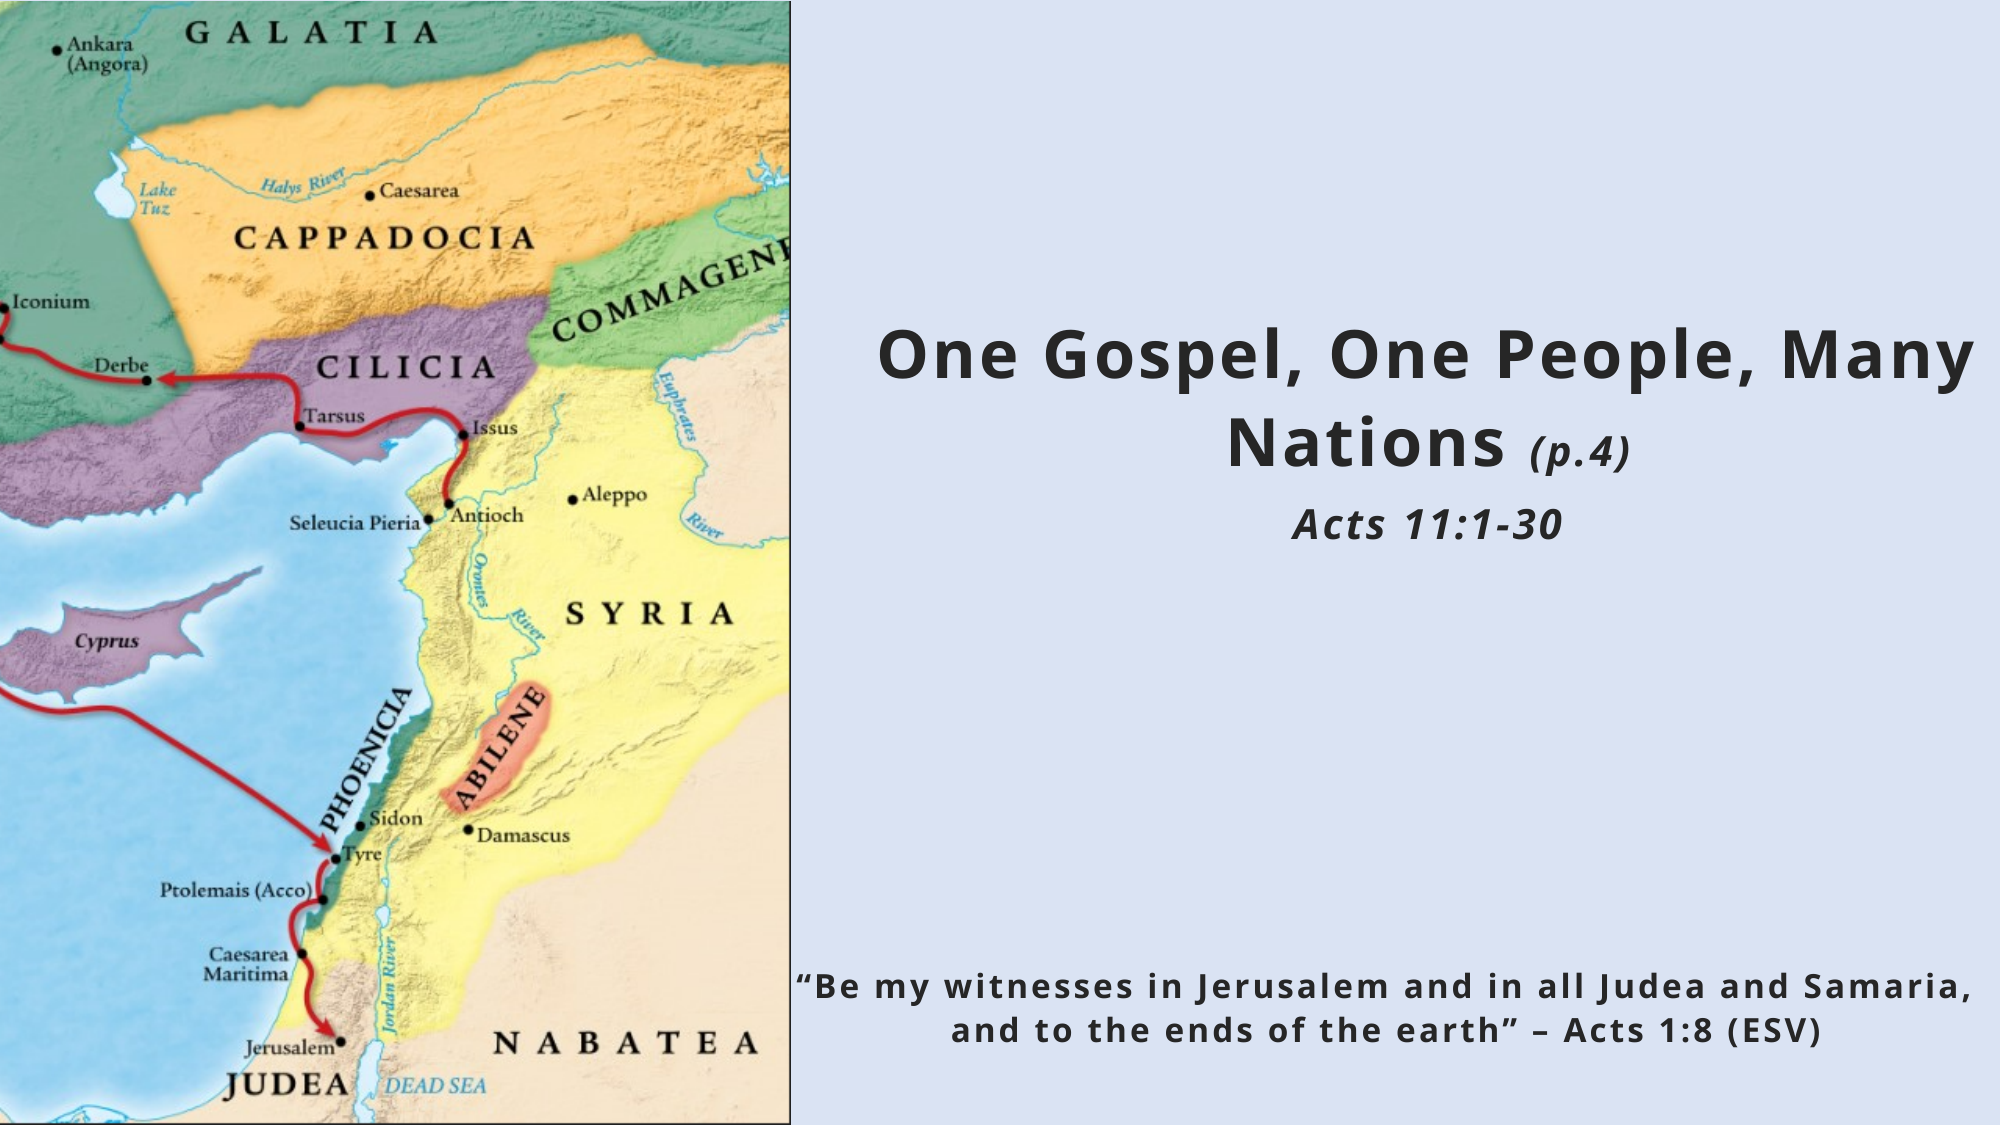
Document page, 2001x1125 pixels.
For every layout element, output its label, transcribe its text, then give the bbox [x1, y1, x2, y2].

text_box “Be my witnesses in Jerusalem and in all Judea and Samaria, and to the ends of the earth” – Acts 1:8 (ESV) [791, 933, 2000, 1064]
text_box One Gospel, One People, Many Nations (p.4) Acts 11:1-30 [855, 280, 2000, 563]
picture [0, 1, 791, 1125]
